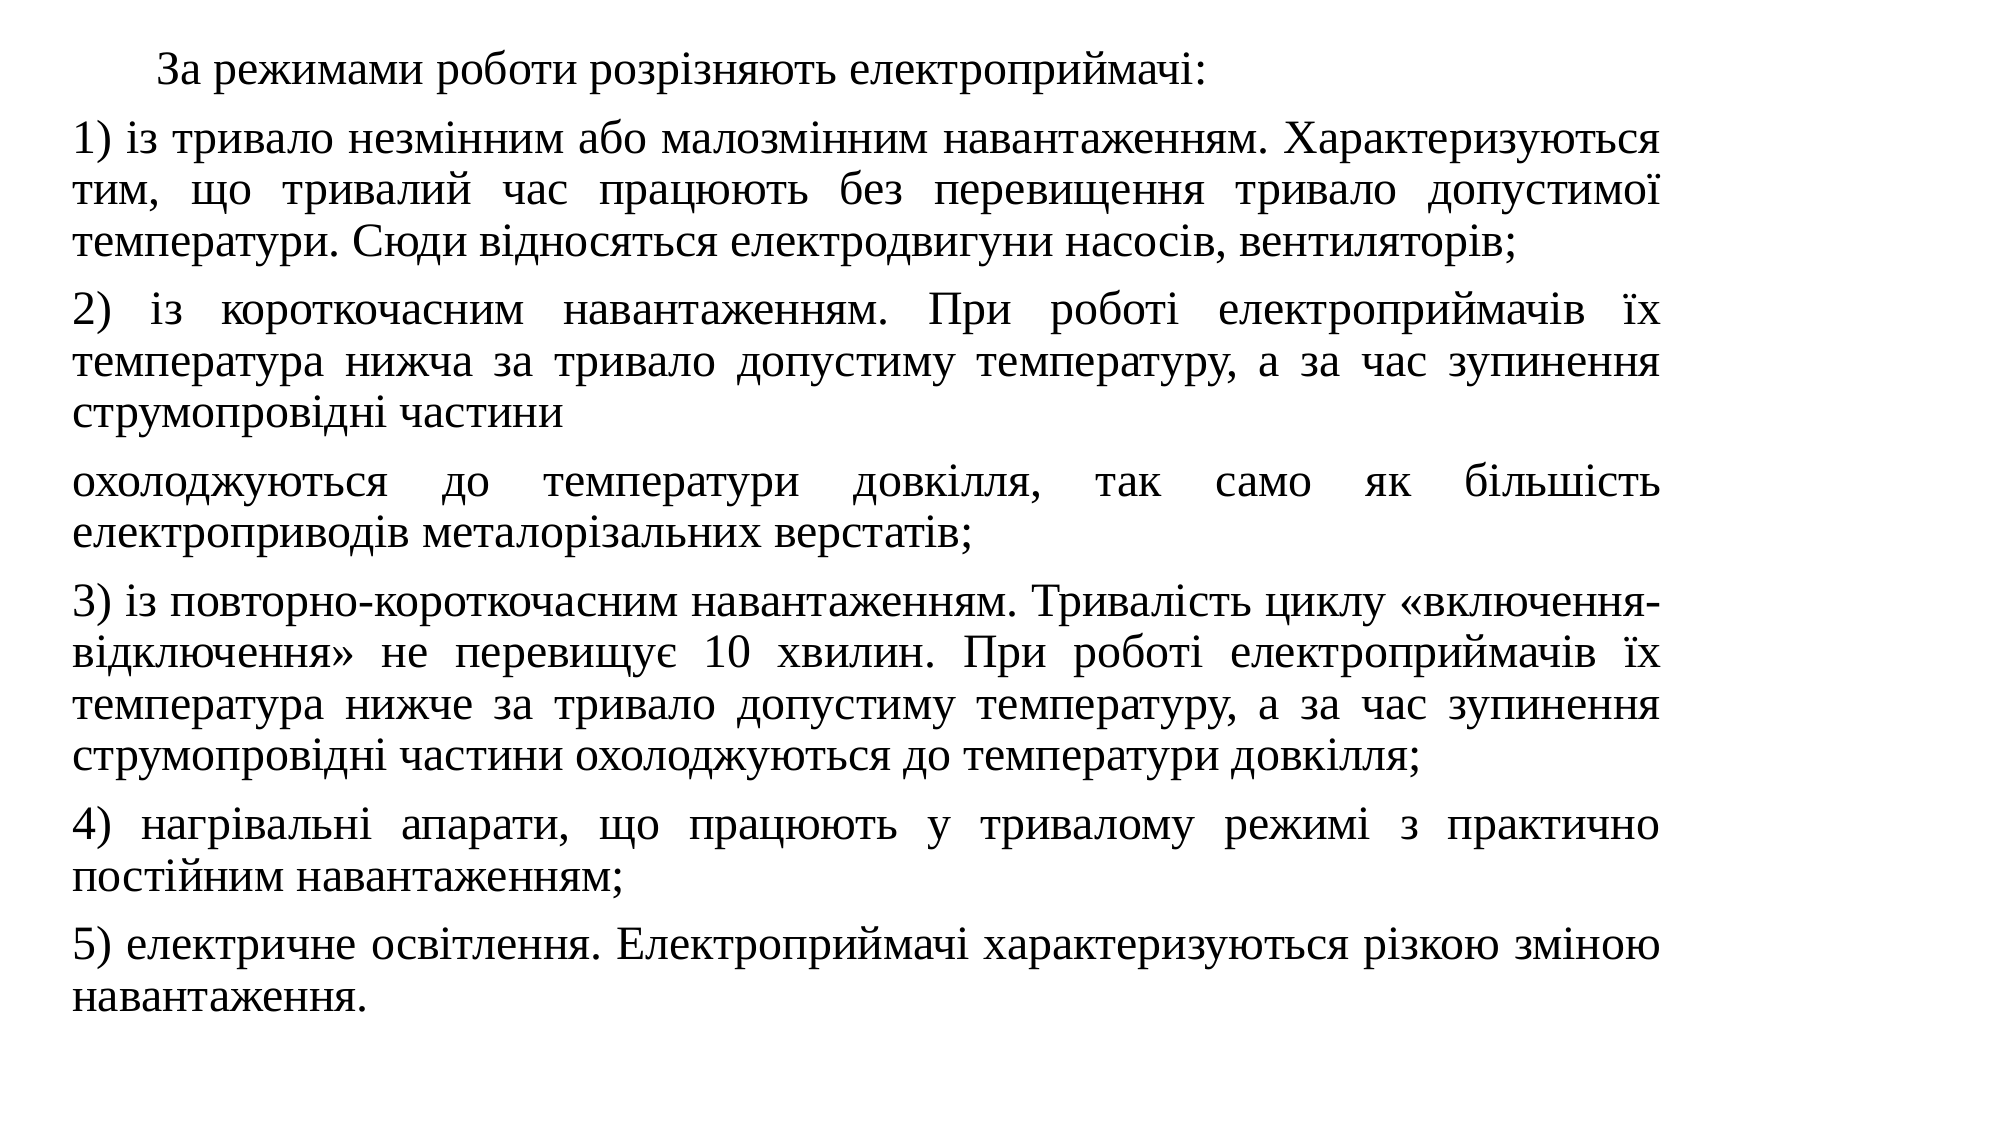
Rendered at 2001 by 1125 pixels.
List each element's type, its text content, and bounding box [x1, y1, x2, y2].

list За режимами роботи розрізняють електроприймачі: 1) із тривало незмінним або малозмінним навантаженням. Характеризуються тим, що тривалий час працюють без перевищення тривало допустимої температури. Сюди відносяться електродвигуни насосів, вентиляторів; 2) із короткочасним навантаженням. При роботі електроприймачів їх температура нижча за тривало допустиму температуру, а за час зупинення струмопровідні частини охолоджуються до температури довкілля, так само як більшість електроприводів металорізальних верстатів; 3) із повторно-короткочасним навантаженням. Тривалість циклу «включення-відключення» не перевищує 10 хвилин. При роботі електроприймачів їх температура нижче за тривало допустиму температуру, а за час зупинення струмопровідні частини охолоджуються до температури довкілля; 4) нагрівальні апарати, що працюють у тривалому режимі з практично постійним навантаженням; 5) електричне освітлення. Електроприймачі характеризуються різкою зміною навантаження. [57, 36, 1678, 1066]
